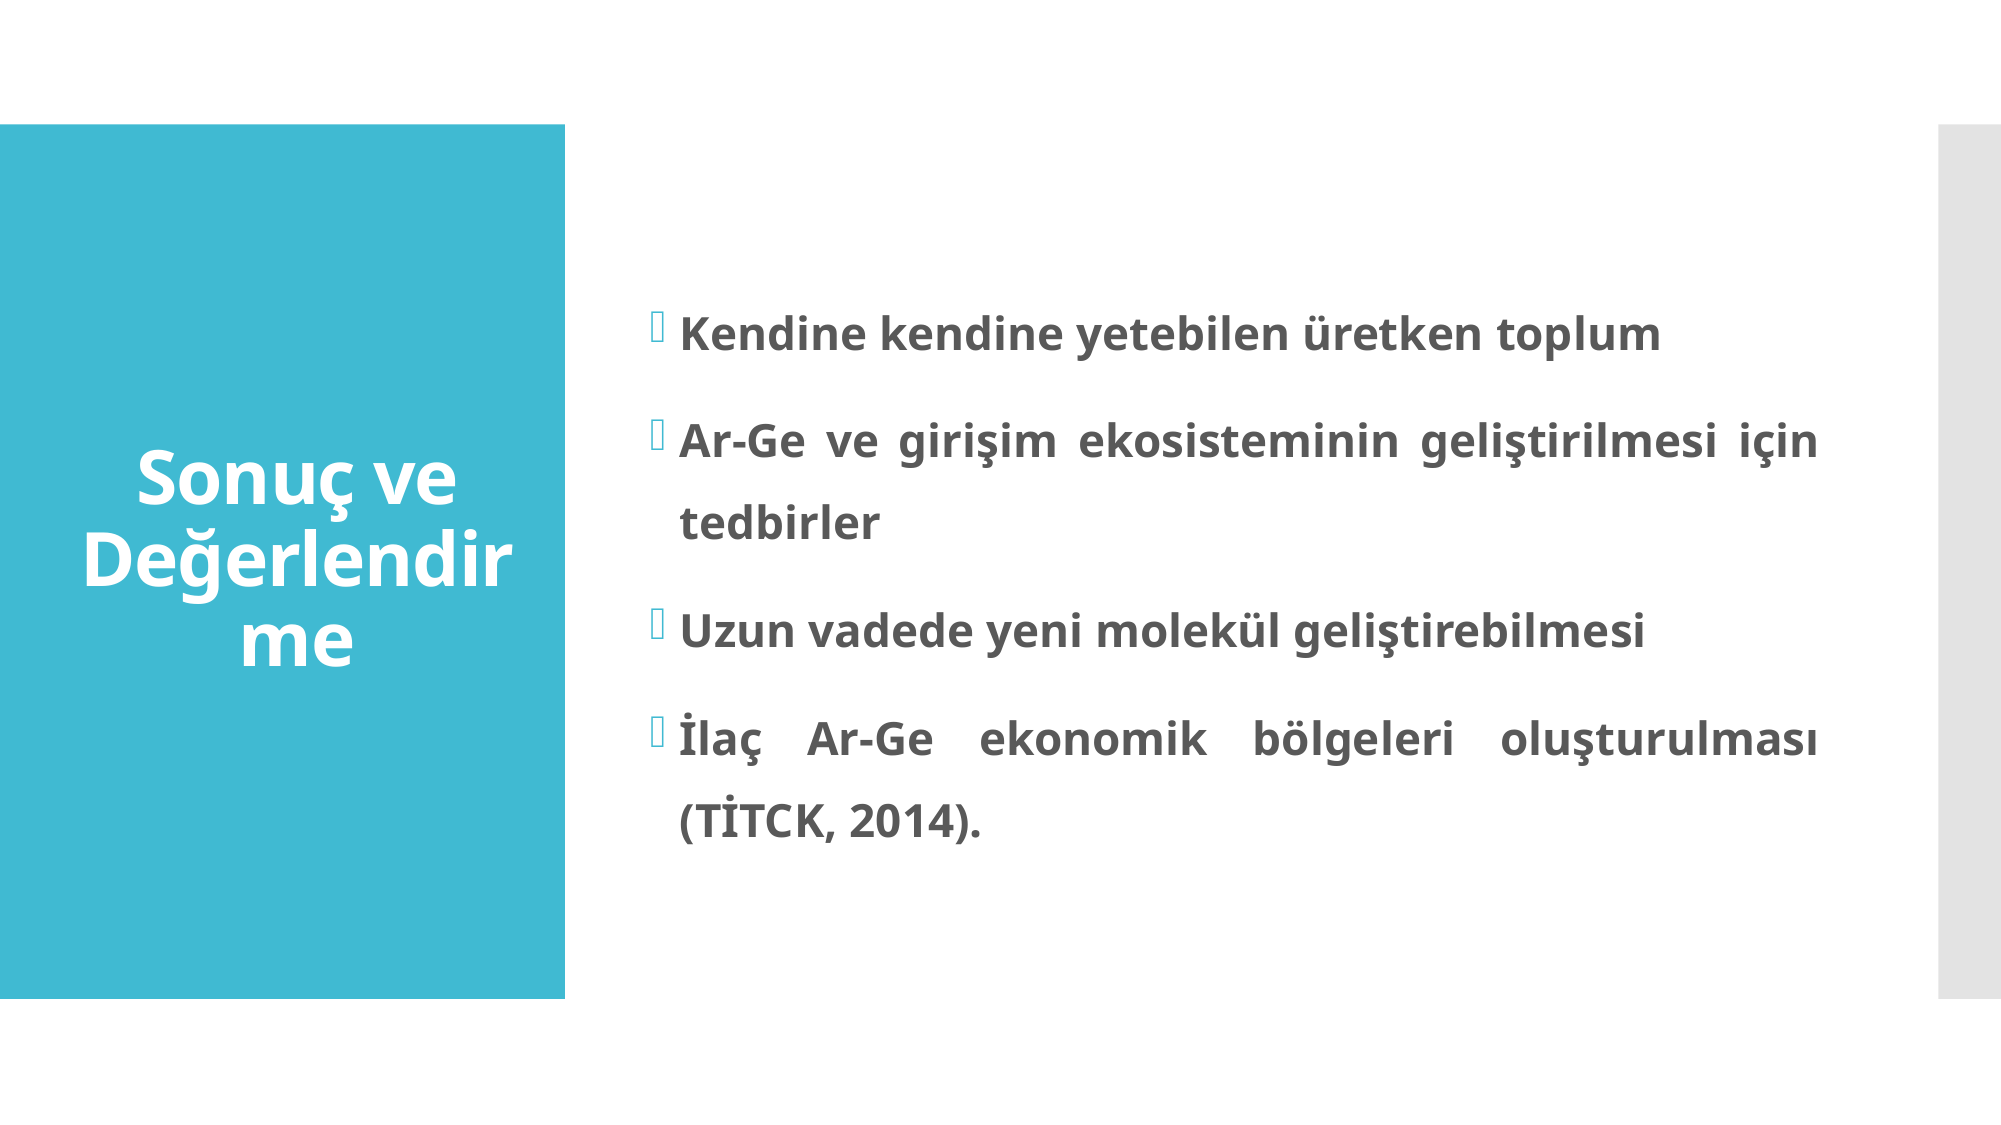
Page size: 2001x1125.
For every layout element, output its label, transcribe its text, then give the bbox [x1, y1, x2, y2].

title Sonuç ve Değerlendirme [41, 184, 553, 940]
list Kendine kendine yetebilen üretken toplum Ar-Ge ve girişim ekosisteminin geliştirilmesi için tedbirler Uzun vadede yeni molekül geliştirebilmesi İlaç Ar-Ge ekonomik bölgeleri oluşturulması (TİTCK, 2014). [634, 141, 1835, 982]
